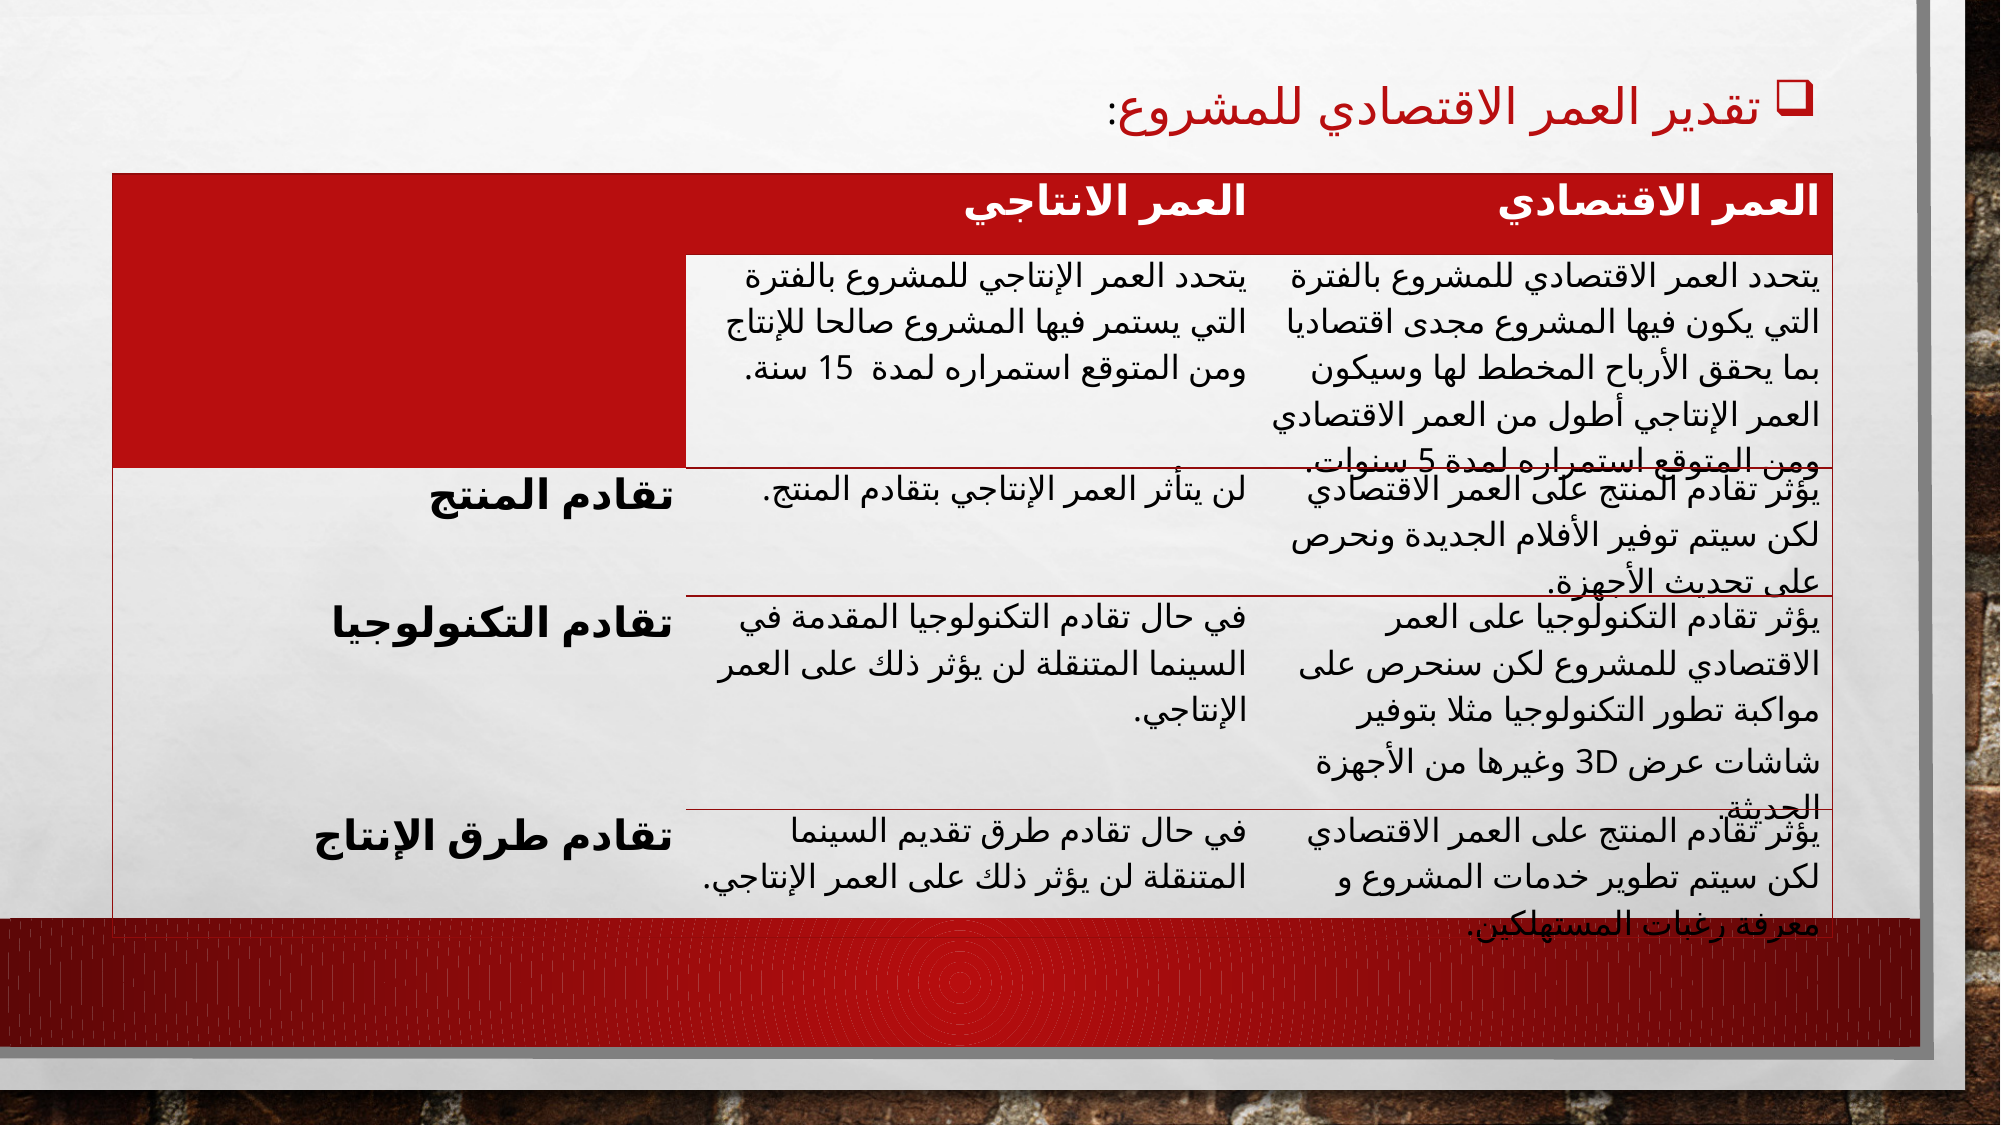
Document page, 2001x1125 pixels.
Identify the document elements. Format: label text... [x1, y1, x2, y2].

text_box تقدير العمر الاقتصادي للمشروع: [432, 67, 1833, 143]
table_cell يتحدد العمر الإنتاجي للمشروع بالفترة التي يستمر فيها المشروع صالحا للإنتاج ومن المتوقع استمراره لمدة 15 سنة. [686, 255, 1259, 467]
table_cell لن يتأثر العمر الإنتاجي بتقادم المنتج. [686, 469, 1259, 595]
table_header العمر الانتاجي [686, 175, 1259, 254]
table_cell يتحدد العمر الاقتصادي للمشروع بالفترة التي يكون فيها المشروع مجدى اقتصاديا بما يحقق الأرباح المخطط لها وسيكون العمر الإنتاجي أطول من العمر الاقتصادي ومن المتوقع استمراره لمدة 5 سنوات. [1259, 255, 1832, 467]
table_cell يؤثر تقادم المنتج على العمر الاقتصادي لكن سيتم تطوير خدمات المشروع و معرفة رغبات المستهلكين. [1259, 810, 1832, 937]
table_cell في حال تقادم التكنولوجيا المقدمة في السينما المتنقلة لن يؤثر ذلك على العمر الإنتاجي. [686, 597, 1259, 809]
table_header العمر الاقتصادي [1259, 175, 1832, 254]
table_header [113, 175, 686, 468]
table_cell في حال تقادم طرق تقديم السينما المتنقلة لن يؤثر ذلك على العمر الإنتاجي. [686, 810, 1259, 937]
table_cell تقادم التكنولوجيا [113, 596, 686, 810]
picture [0, 0, 2000, 1125]
table_cell يؤثر تقادم المنتج على العمر الاقتصادي لكن سيتم توفير الأفلام الجديدة ونحرص على تحديث الأجهزة. [1259, 469, 1832, 595]
table_cell تقادم المنتج [113, 468, 686, 596]
table_cell تقادم طرق الإنتاج [113, 810, 686, 937]
table_cell يؤثر تقادم التكنولوجيا على العمر الاقتصادي للمشروع لكن سنحرص على مواكبة تطور التكنولوجيا مثلا بتوفير شاشات عرض 3D وغيرها من الأجهزة الحديثة. [1259, 597, 1832, 809]
